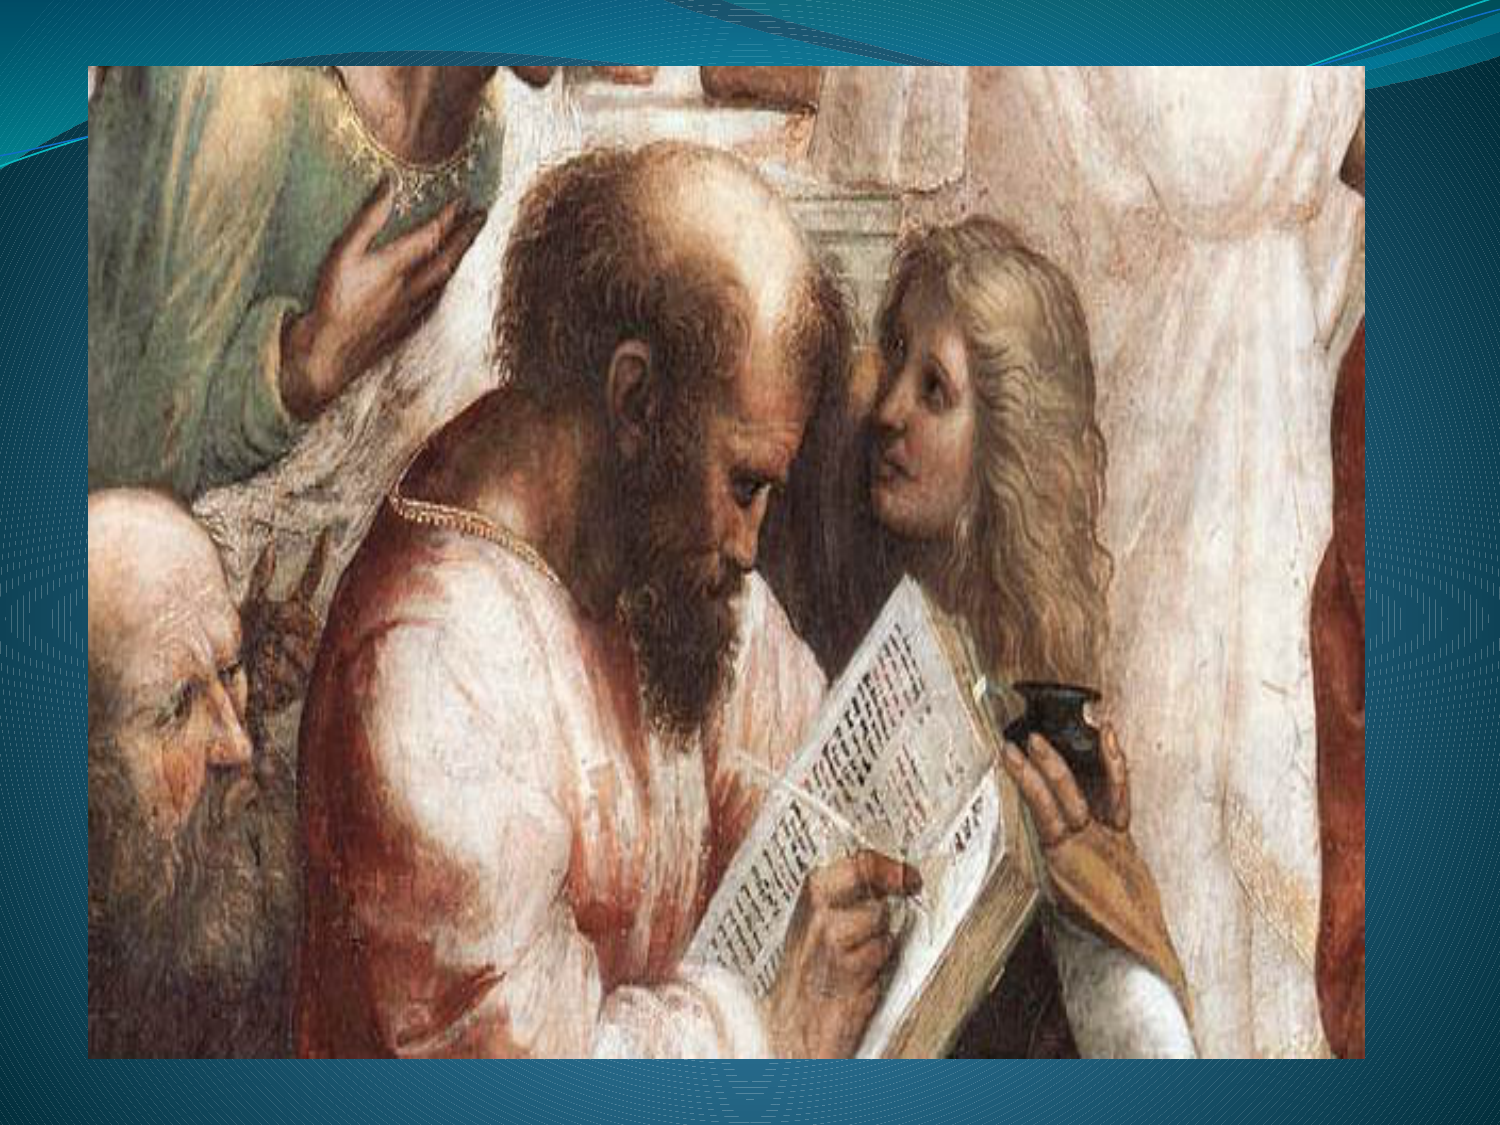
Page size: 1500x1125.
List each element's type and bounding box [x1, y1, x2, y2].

picture [88, 66, 1365, 1059]
